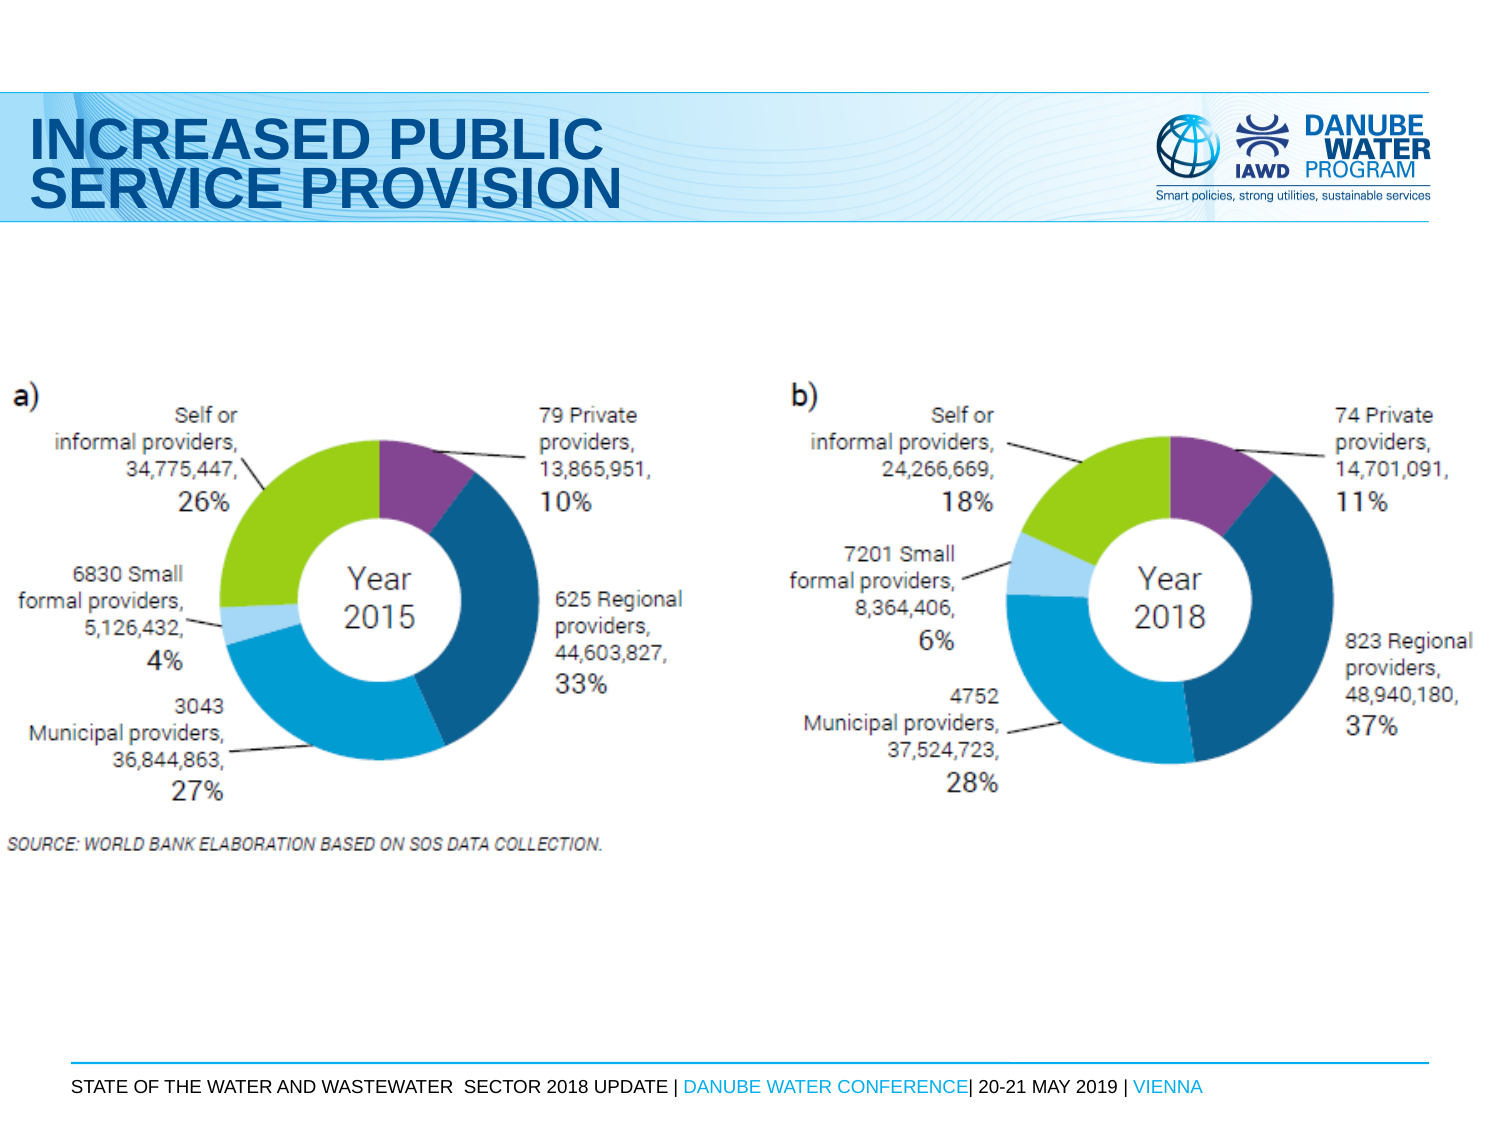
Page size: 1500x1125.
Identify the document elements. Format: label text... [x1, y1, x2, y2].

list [0, 361, 1500, 866]
picture [0, 866, 1500, 1125]
title Increased Public Service Provision [29, 107, 1388, 232]
picture [0, 0, 1500, 361]
